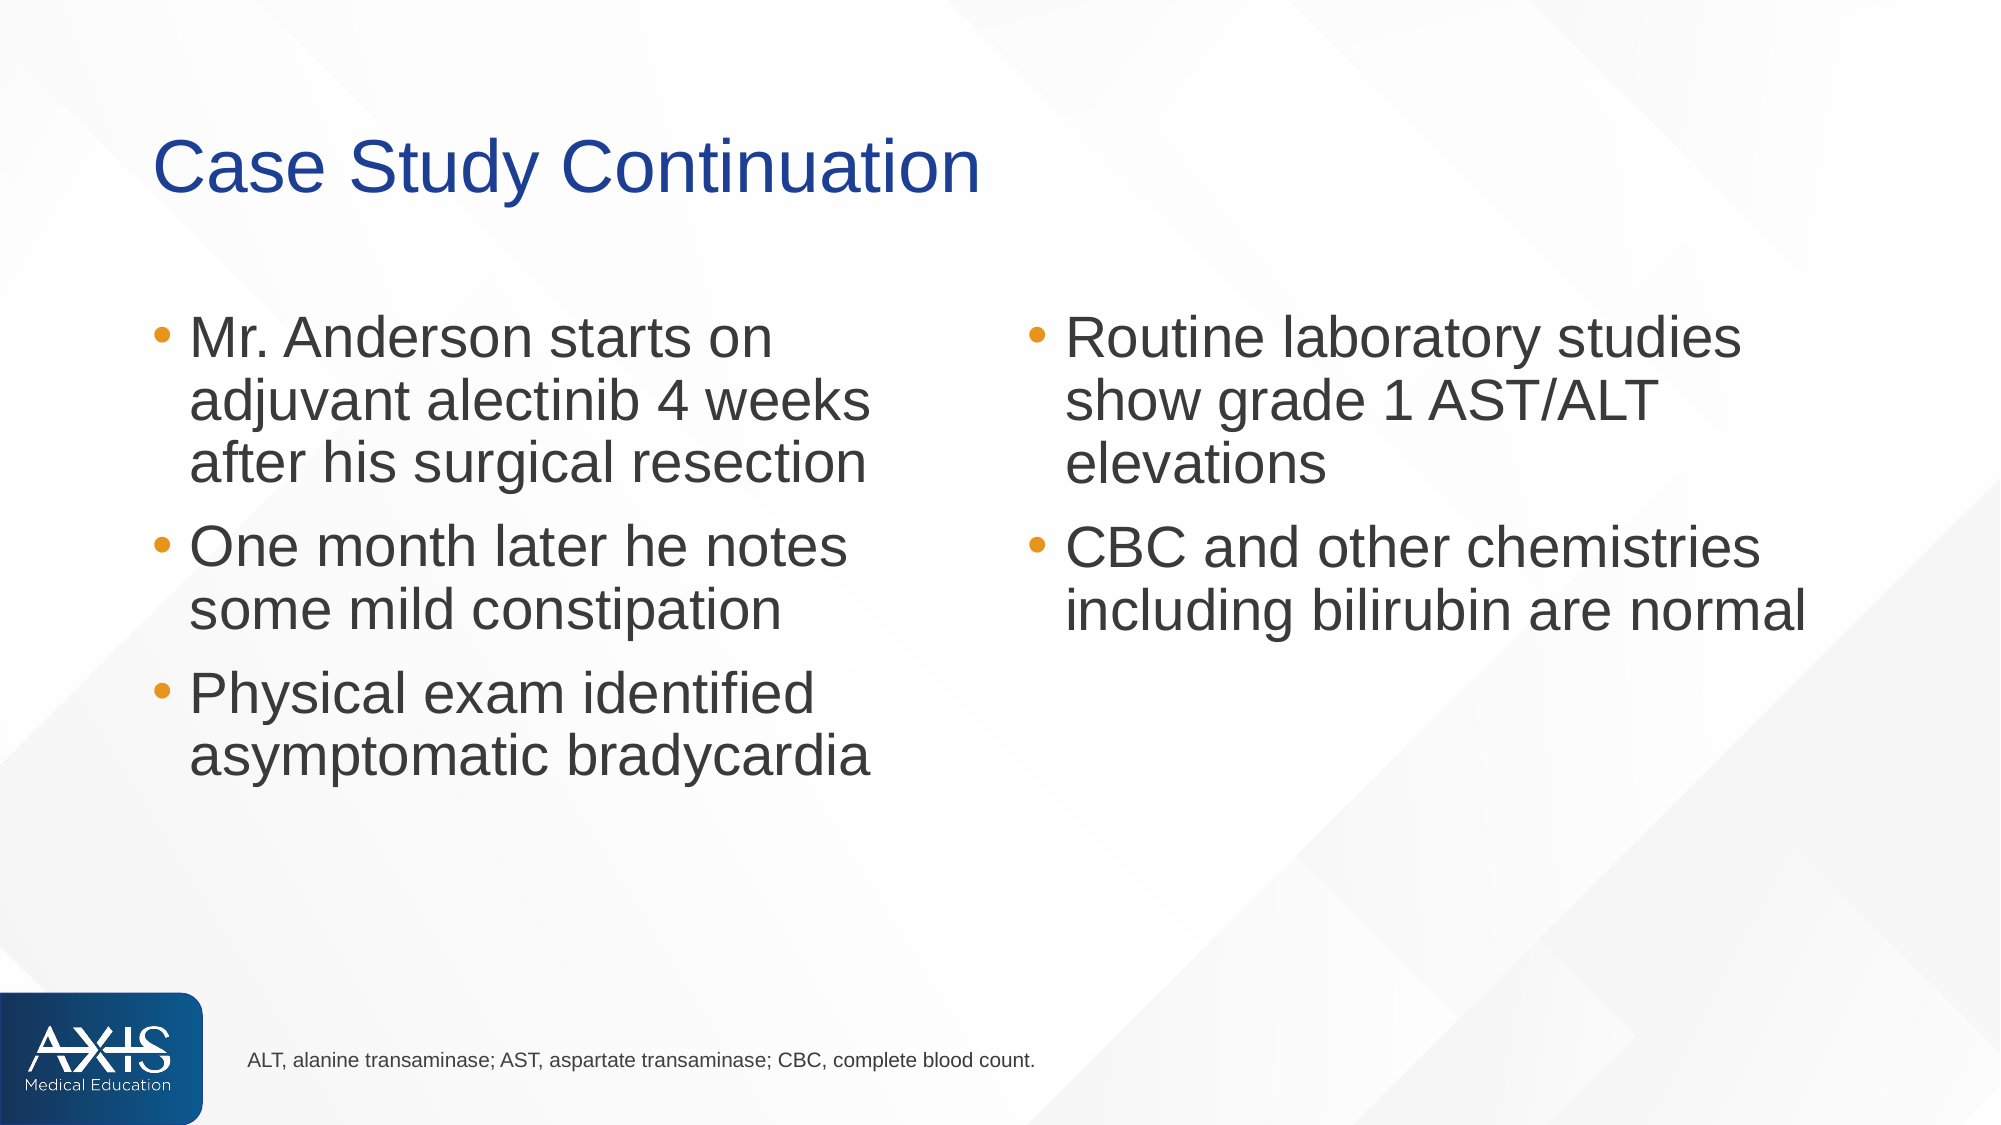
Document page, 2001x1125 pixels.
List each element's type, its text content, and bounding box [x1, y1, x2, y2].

footer ALT, alanine transaminase; AST, aspartate transaminase; CBC, complete blood count. [232, 993, 1980, 1125]
list Mr. Anderson starts on adjuvant alectinib 4 weeks after his surgical resection One month later he notes some mild constipation Physical exam identified asymptomatic bradycardia [137, 299, 988, 994]
title Case Study Continuation [137, 59, 1863, 278]
list Routine laboratory studies show grade 1 AST/ALT elevations CBC and other chemistries including bilirubin are normal [1012, 299, 1863, 993]
picture [24, 1001, 174, 1117]
